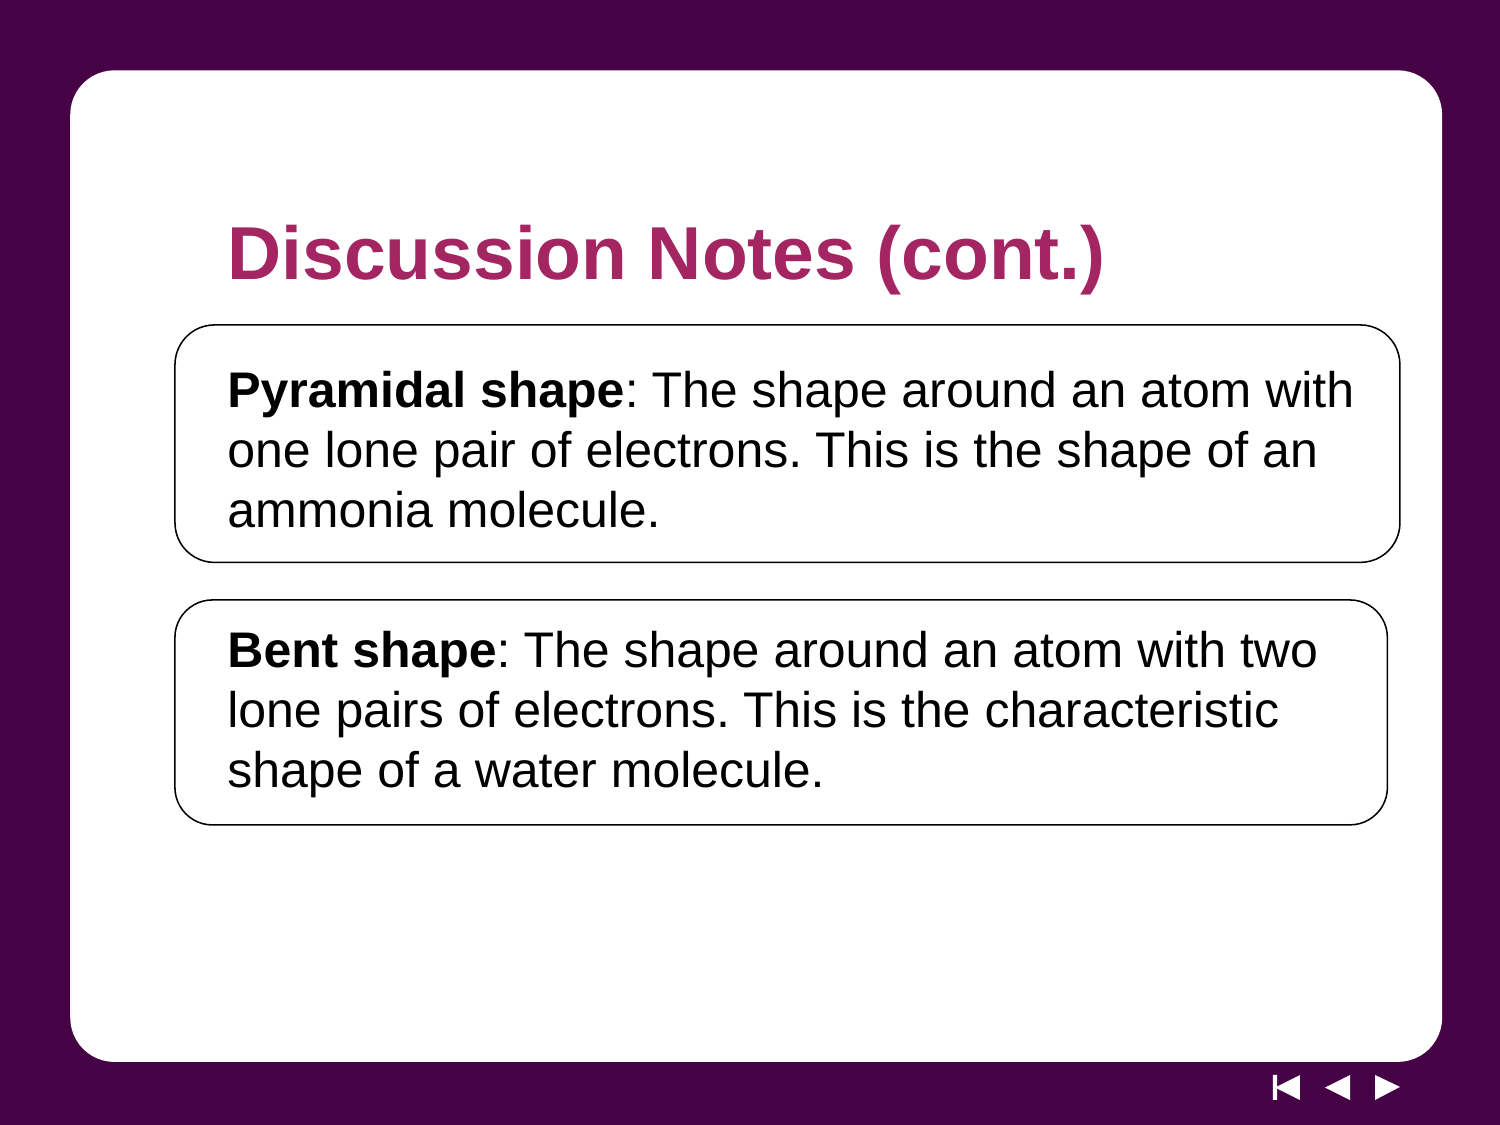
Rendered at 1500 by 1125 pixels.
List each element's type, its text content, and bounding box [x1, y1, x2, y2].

list Pyramidal shape: The shape around an atom with one lone pair of electrons. This is the shape of an ammonia molecule. Bent shape: The shape around an atom with two lone pairs of electrons. This is the characteristic shape of a water molecule. [212, 553, 1388, 632]
list Pyramidal shape: The shape around an atom with one lone pair of electrons. This is the shape of an ammonia molecule. Bent shape: The shape around an atom with two lone pairs of electrons. This is the characteristic shape of a water molecule. [212, 793, 1388, 950]
title Discussion Notes (cont.) [212, 174, 1425, 325]
text_box [174, 599, 1388, 825]
text_box [174, 324, 1400, 563]
